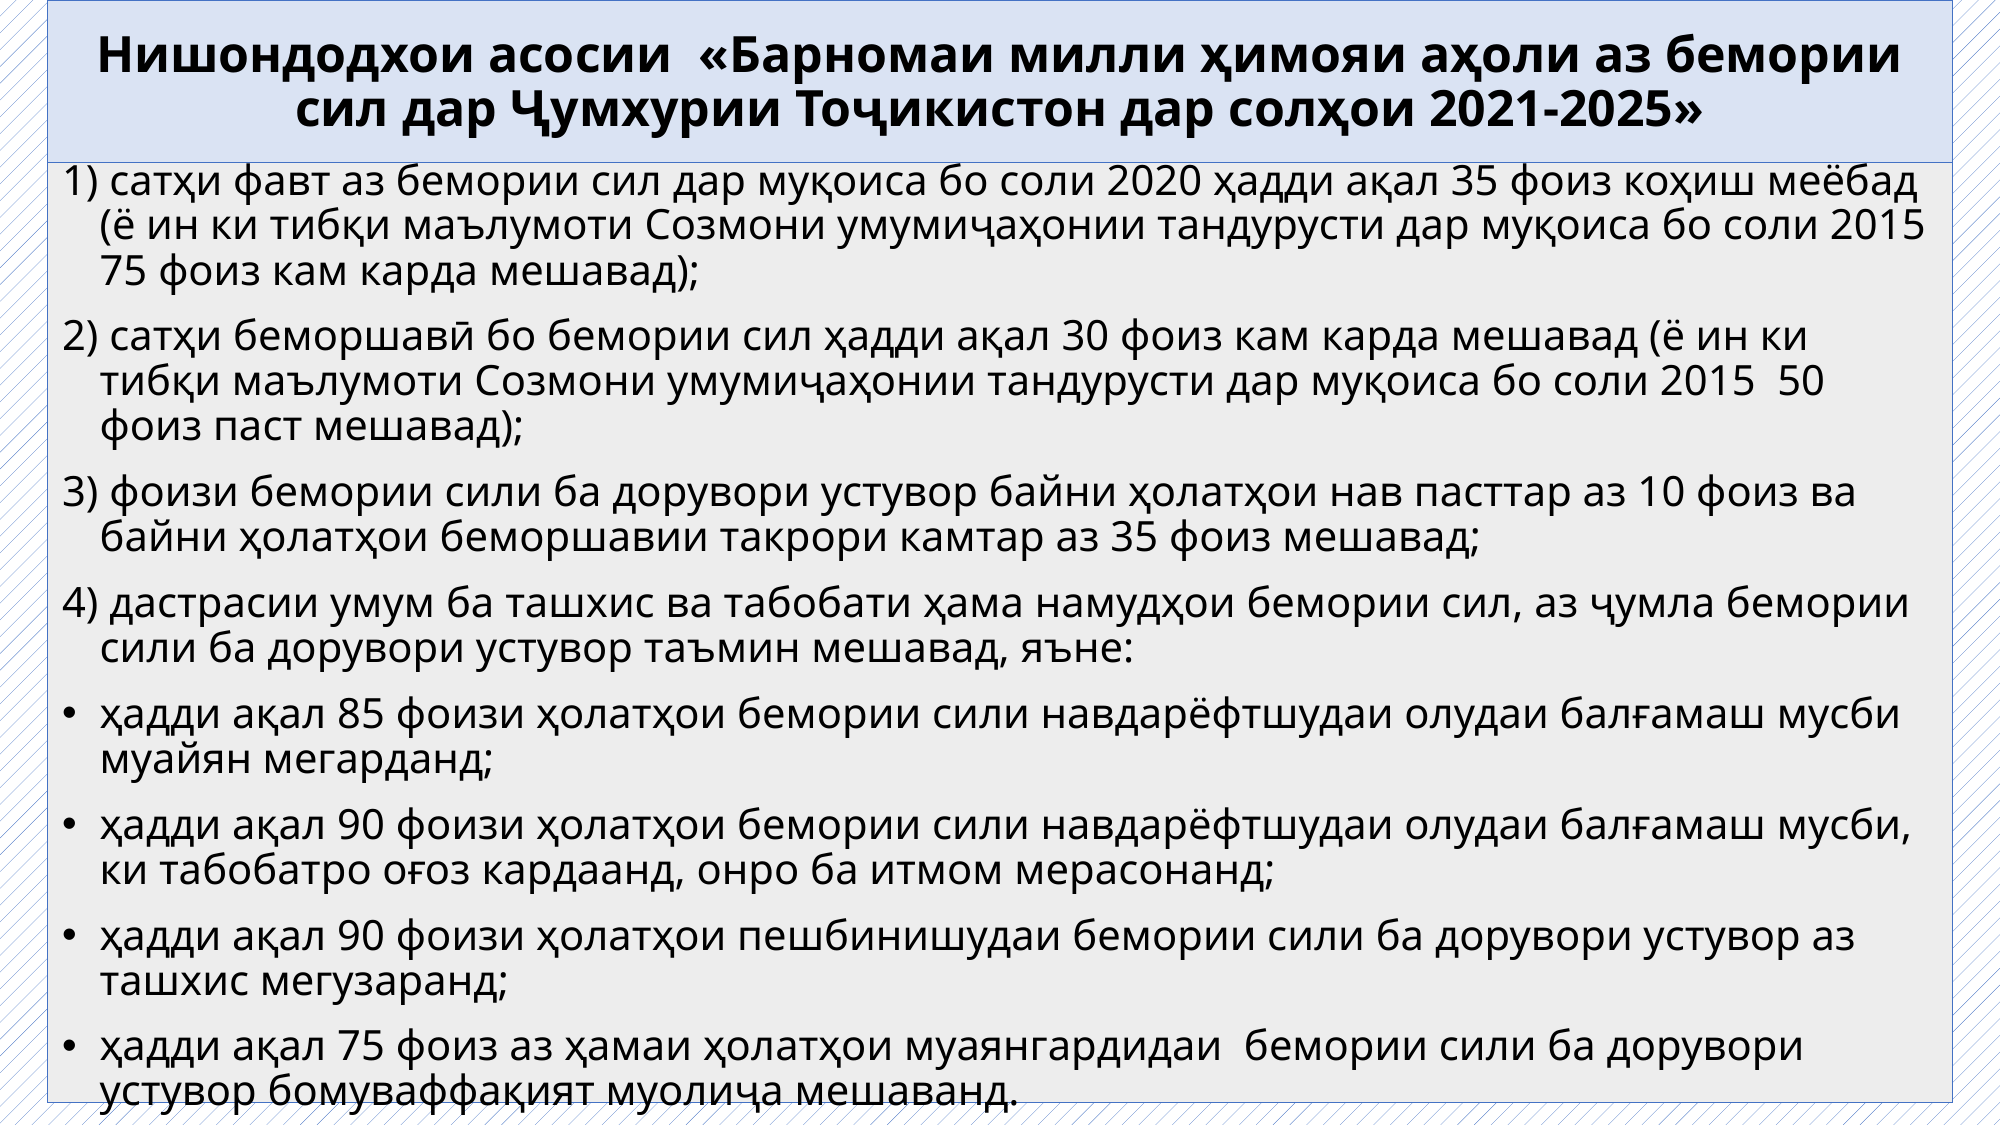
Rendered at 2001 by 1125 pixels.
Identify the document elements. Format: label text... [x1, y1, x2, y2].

list 1) сатҳи фавт аз бемории сил дар муқоиса бо соли 2020 ҳадди ақал 35 фоиз коҳиш меёбад (ё ин ки тибқи маълумоти Созмони умумиҷаҳонии тандурусти дар муқоиса бо соли 2015 75 фоиз кам карда мешавад); 2) сатҳи беморшавӣ бо бемории сил ҳадди ақал 30 фоиз кам карда мешавад (ё ин ки тибқи маълумоти Созмони умумиҷаҳонии тандурусти дар муқоиса бо соли 2015 50 фоиз паст мешавад); 3) фоизи бемории сили ба дорувори устувор байни ҳолатҳои нав пасттар аз 10 фоиз ва байни ҳолатҳои беморшавии такрори камтар аз 35 фоиз мешавад; 4) дастрасии умум ба ташхис ва табобати ҳама намудҳои бемории сил, аз ҷумла бемории сили ба дорувори устувор таъмин мешавад, яъне: ҳадди ақал 85 фоизи ҳолатҳои бемории сили навдарёфтшудаи олудаи балғамаш мусби муайян мегарданд; ҳадди ақал 90 фоизи ҳолатҳои бемории сили навдарёфтшудаи олудаи балғамаш мусби, ки табобатро оғоз кардаанд, онро ба итмом мерасонанд; ҳадди ақал 90 фоизи ҳолатҳои пешбинишудаи бемории сили ба дорувори устувор аз ташхис мегузаранд; ҳадди ақал 75 фоиз аз ҳамаи ҳолатҳои муаянгардидаи бемории сили ба дорувори устувор бомуваффақият муолиҷа мешаванд. [47, 162, 1953, 1103]
title Нишондодхои асосии «Барномаи милли ҳимояи аҳоли аз бемории сил дар Ҷумхурии Тоҷикистон дар солҳои 2021-2025» [47, 0, 1953, 162]
